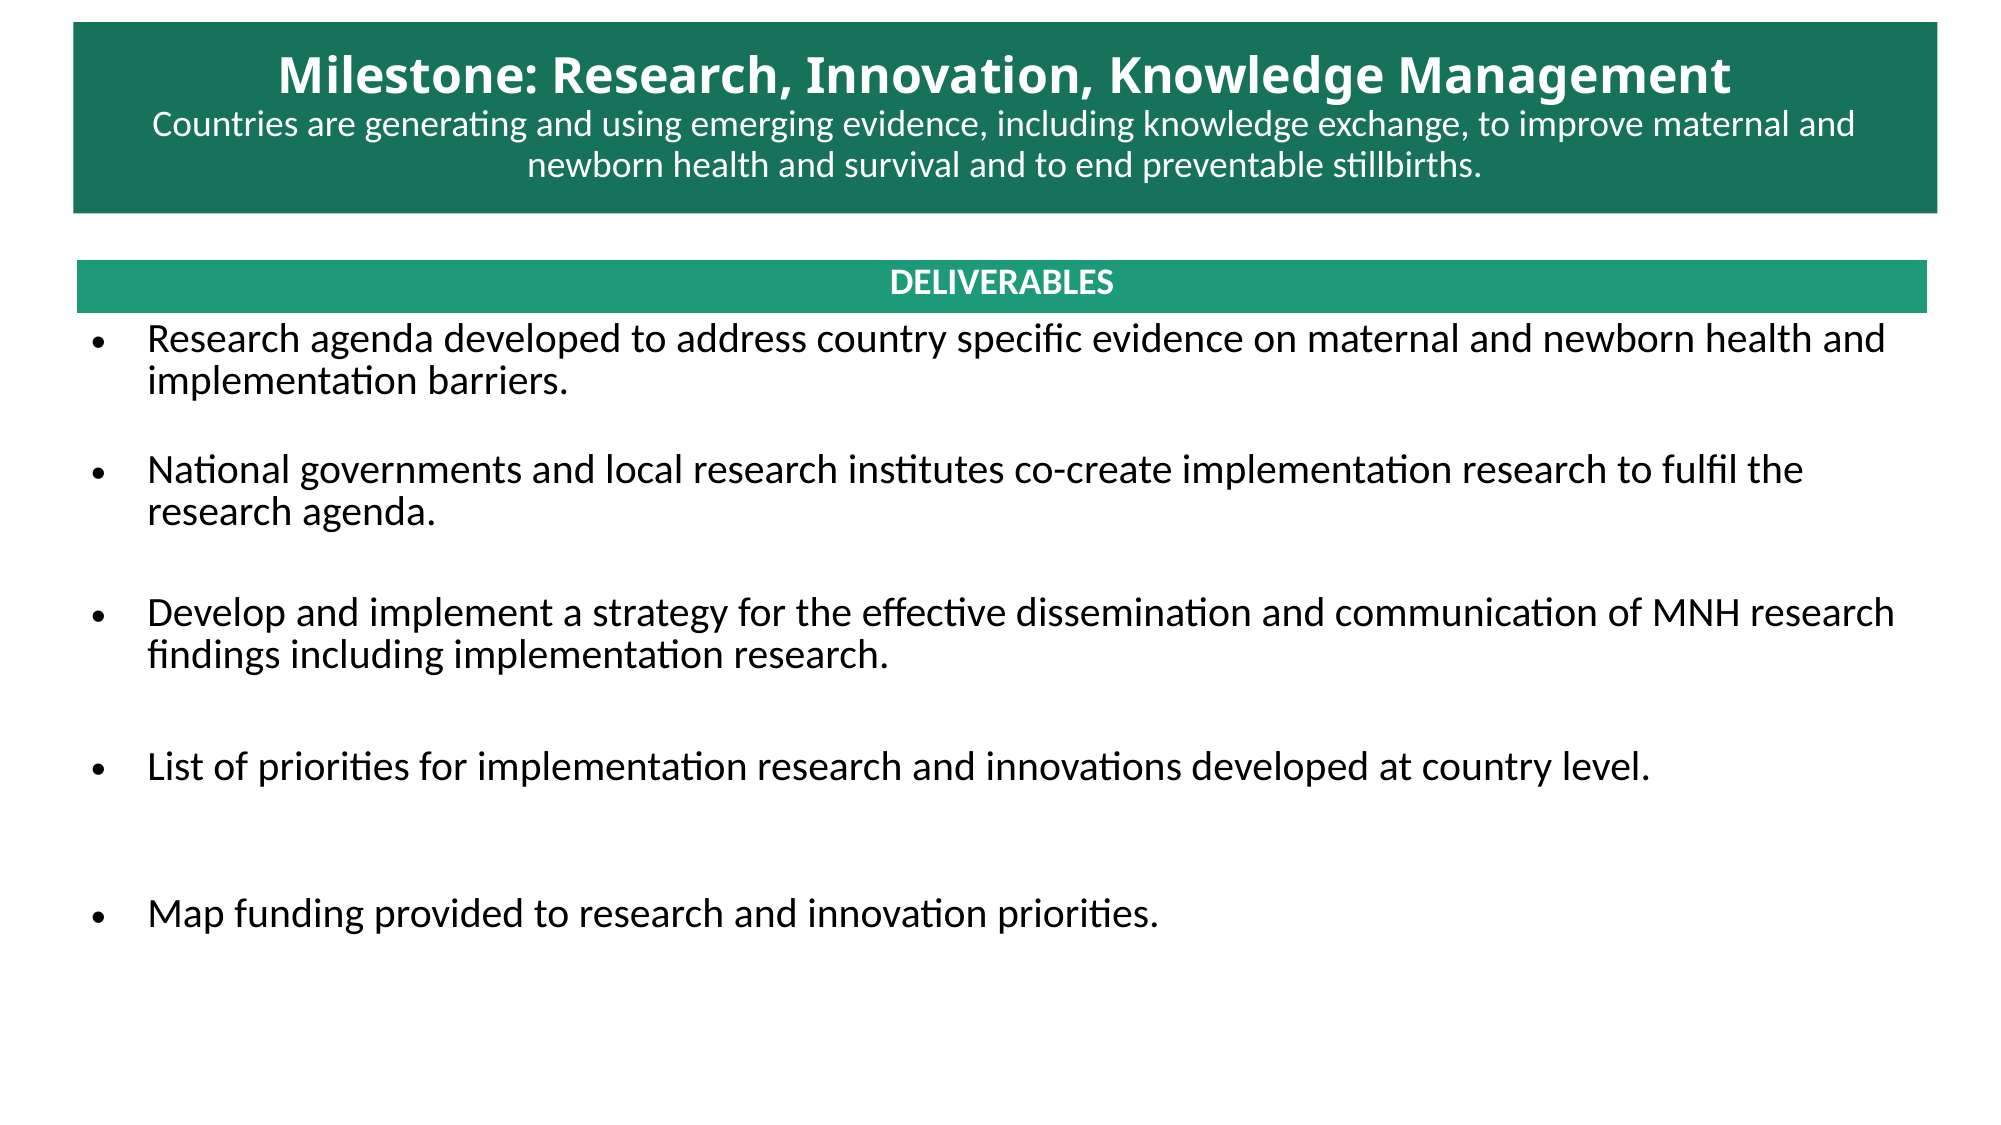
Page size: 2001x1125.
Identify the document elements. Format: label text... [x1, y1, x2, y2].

table_cell Develop and implement a strategy for the effective dissemination and communication of MNH research findings including implementation research. [77, 589, 1927, 740]
table_cell Map funding provided to research and innovation priorities. [77, 889, 1927, 1085]
table_cell List of priorities for implementation research and innovations developed at country level. [77, 742, 1927, 888]
table_header DELIVERABLES [77, 260, 1927, 313]
table_cell National governments and local research institutes co-create implementation research to fulfil the research agenda. [77, 446, 1927, 587]
title Milestone: Research, Innovation, Knowledge Management Countries are generating and using emerging evidence, including knowledge exchange, to improve maternal and newborn health and survival and to end preventable stillbirths. [73, 22, 1938, 214]
table_cell Research agenda developed to address country specific evidence on maternal and newborn health and implementation barriers. [77, 315, 1927, 444]
